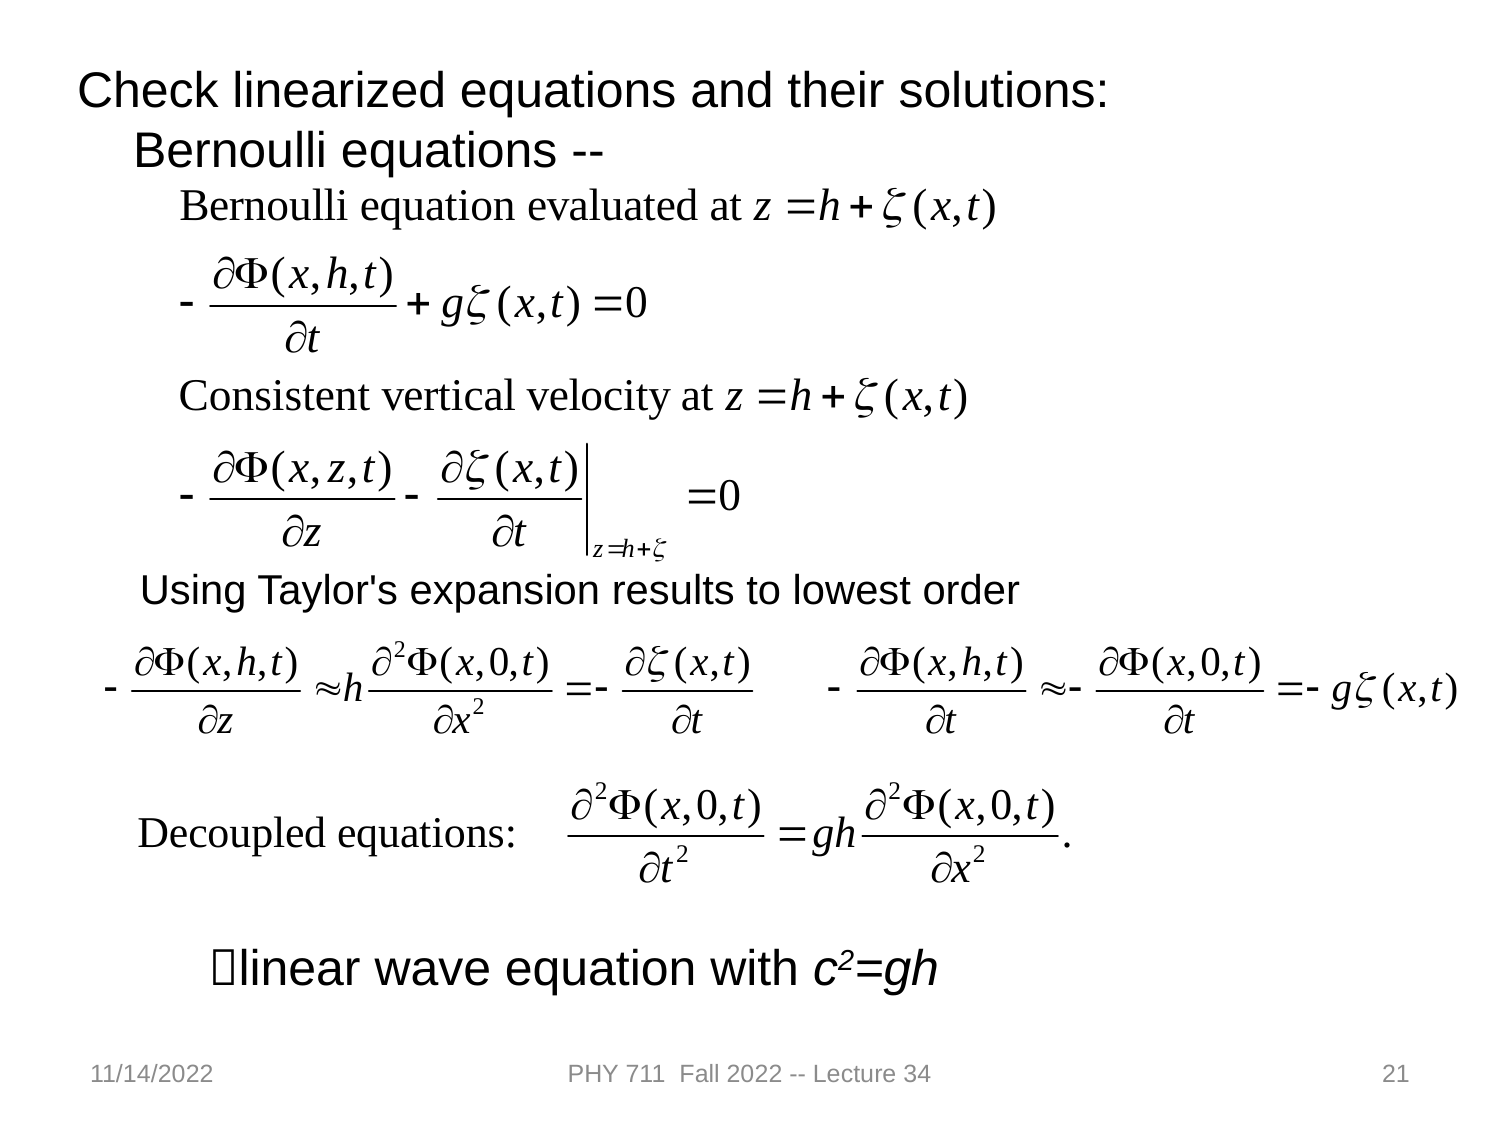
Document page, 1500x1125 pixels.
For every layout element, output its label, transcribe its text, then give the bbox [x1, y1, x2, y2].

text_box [174, 182, 1002, 569]
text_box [99, 632, 1463, 741]
text_box linear wave equation with c2=gh [193, 927, 1307, 1003]
text_box Check linearized equations and their solutions: Bernoulli equations -- [62, 49, 1400, 185]
footer PHY 711 Fall 2022 -- Lecture 34 [512, 1042, 988, 1103]
text_box Using Taylor's expansion results to lowest order [124, 555, 1113, 621]
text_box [133, 773, 1076, 889]
slide_number 21 [1074, 1042, 1425, 1103]
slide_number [75, 1042, 425, 1103]
